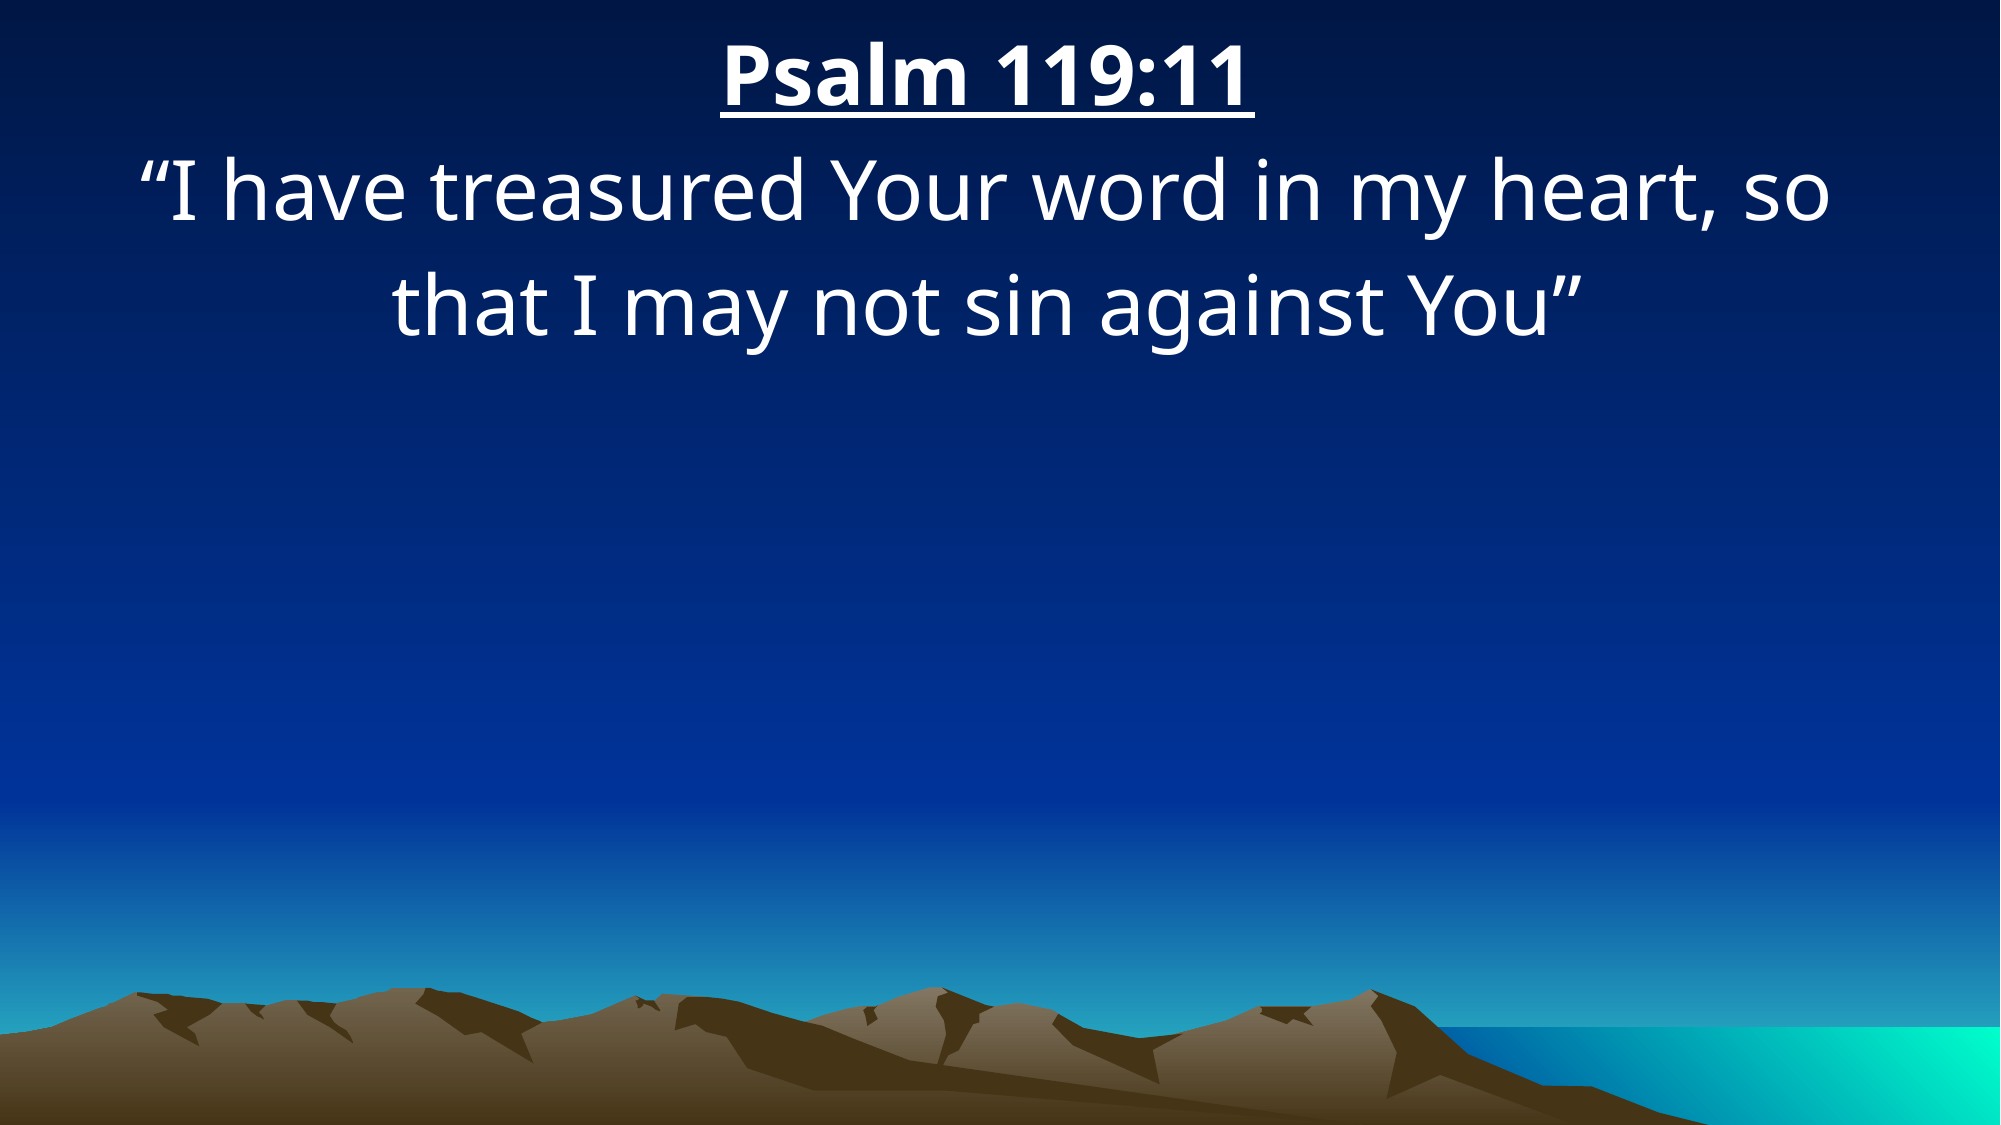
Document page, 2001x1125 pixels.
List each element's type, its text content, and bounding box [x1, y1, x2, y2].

text_box Psalm 119:11 “I have treasured Your word in my heart, so that I may not sin against You” [49, 0, 1925, 863]
